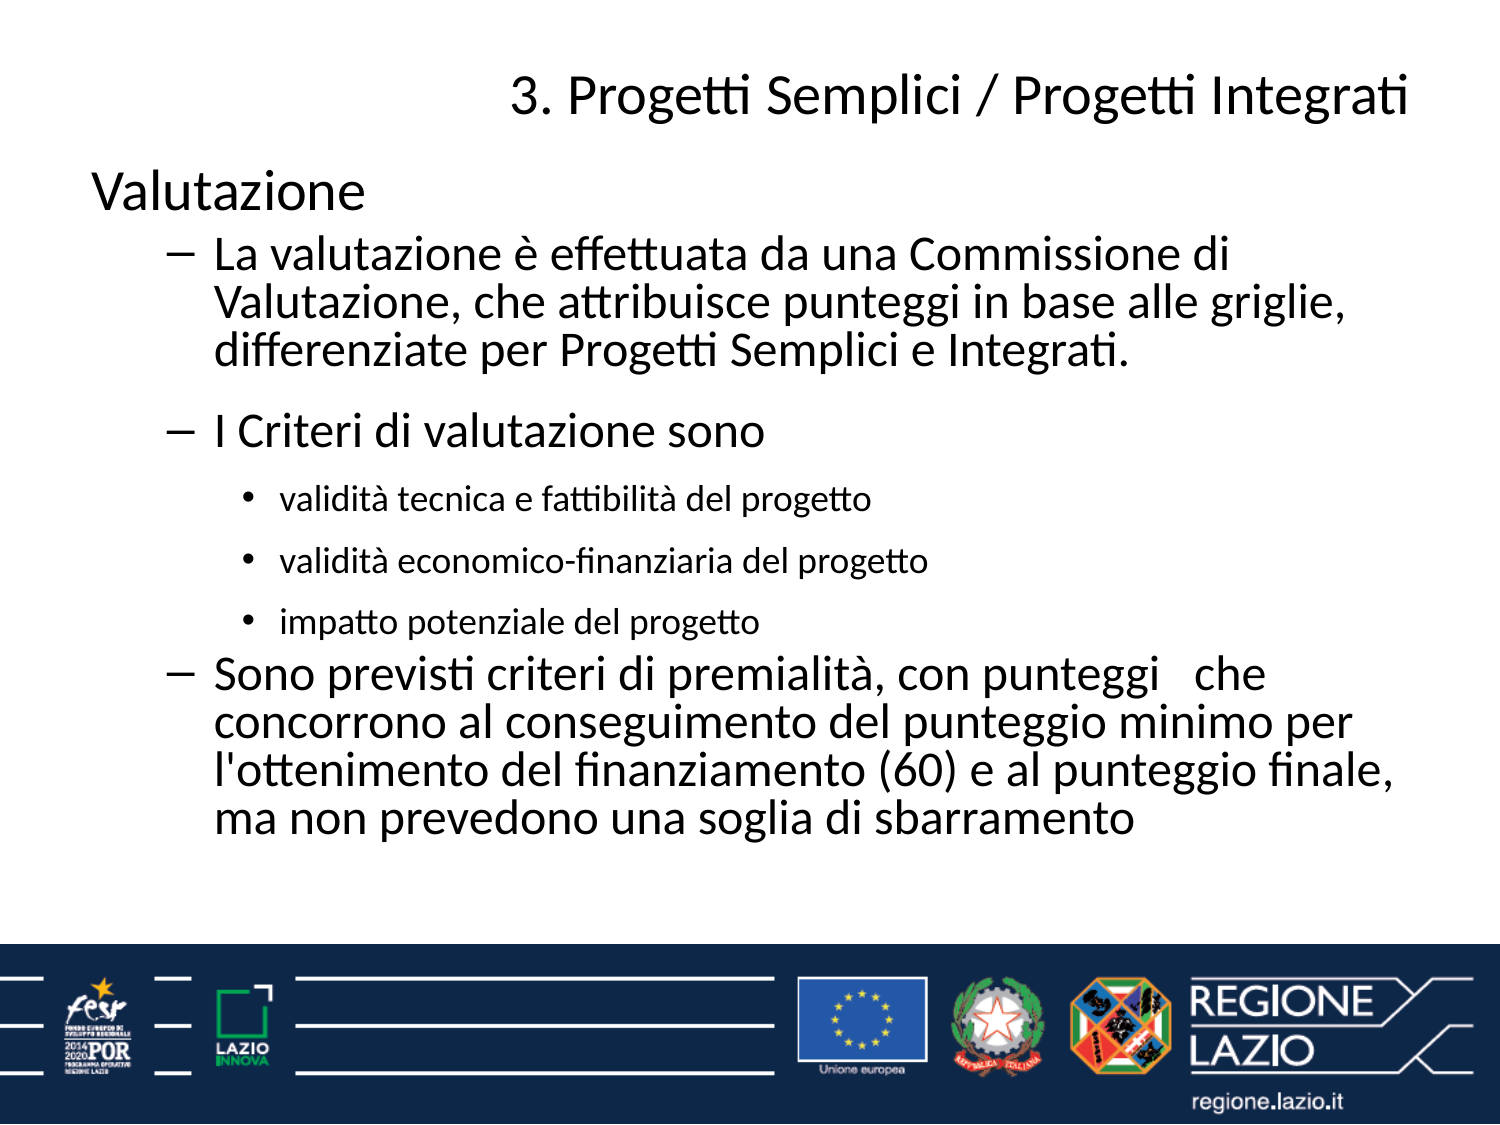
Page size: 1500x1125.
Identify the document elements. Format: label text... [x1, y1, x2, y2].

picture [0, 944, 1500, 1124]
title 3. Progetti Semplici / Progetti Integrati [75, 45, 1425, 139]
list Valutazione La valutazione è effettuata da una Commissione di Valutazione, che attribuisce punteggi in base alle griglie, differenziate per Progetti Semplici e Integrati. I Criteri di valutazione sono validità tecnica e fattibilità del progetto validità economico-finanziaria del progetto impatto potenziale del progetto Sono previsti criteri di premialità, con punteggi che concorrono al conseguimento del punteggio minimo per l'ottenimento del finanziamento (60) e al punteggio finale, ma non prevedono una soglia di sbarramento [76, 144, 1425, 942]
